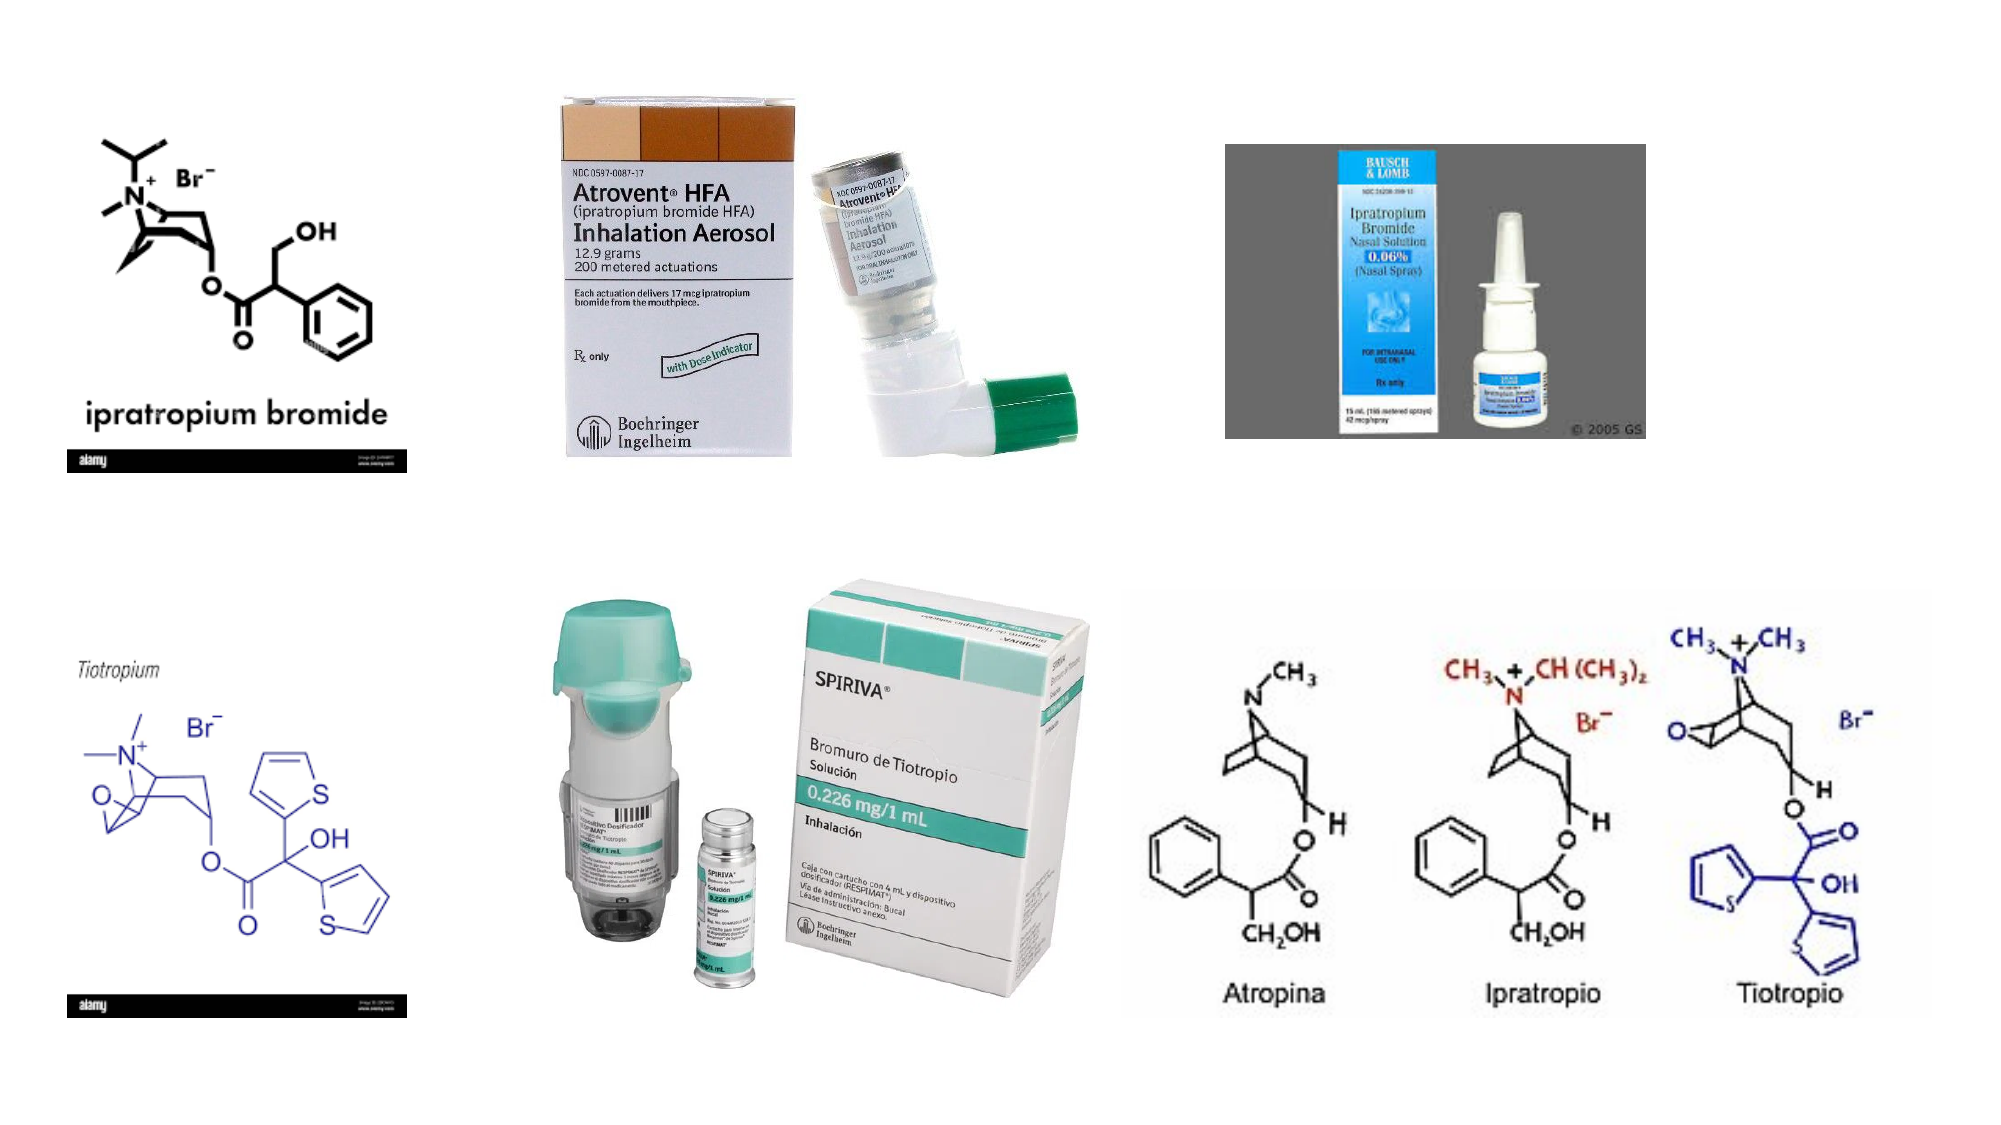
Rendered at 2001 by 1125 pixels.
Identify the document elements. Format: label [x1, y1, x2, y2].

picture [516, 21, 1116, 1018]
picture [1225, 144, 1646, 439]
picture [67, 655, 407, 1018]
picture [67, 109, 407, 473]
picture [1121, 589, 1932, 1018]
